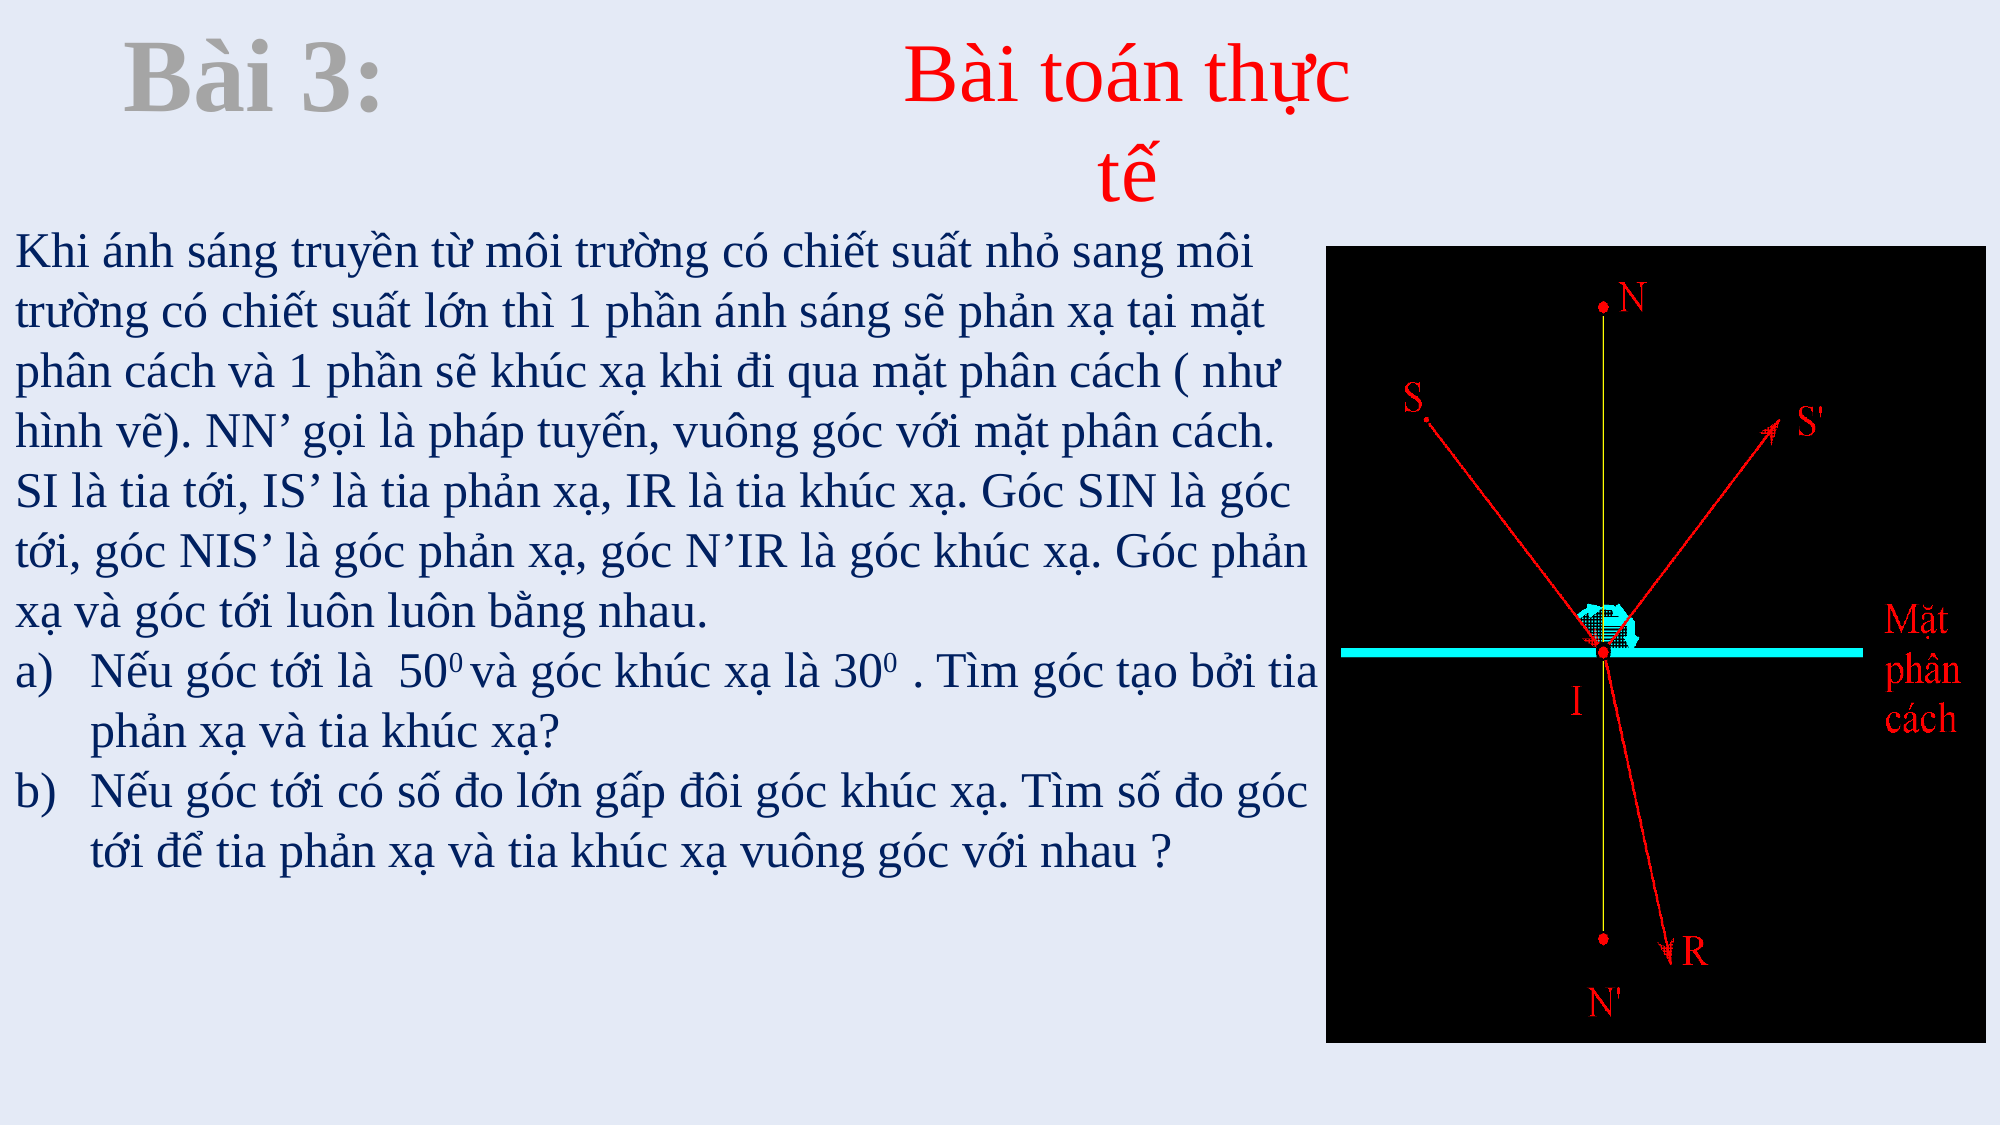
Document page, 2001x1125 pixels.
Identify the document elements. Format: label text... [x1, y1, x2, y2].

text_box Khi ánh sáng truyền từ môi trường có chiết suất nhỏ sang môi trường có chiết suất lớn thì 1 phần ánh sáng sẽ phản xạ tại mặt phân cách và 1 phần sẽ khúc xạ khi đi qua mặt phân cách ( như hình vẽ). NN’ gọi là pháp tuyến, vuông góc với mặt phân cách. SI là tia tới, IS’ là tia phản xạ, IR là tia khúc xạ. Góc SIN là góc tới, góc NIS’ là góc phản xạ, góc N’IR là góc khúc xạ. Góc phản xạ và góc tới luôn luôn bằng nhau. Nếu góc tới là 500 và góc khúc xạ là 300 . Tìm góc tạo bởi tia phản xạ và tia khúc xạ? Nếu góc tới có số đo lớn gấp đôi góc khúc xạ. Tìm số đo góc tới để tia phản xạ và tia khúc xạ vuông góc với nhau ? [0, 209, 1340, 892]
picture [1325, 245, 1987, 1044]
text_box Bài 3: [38, 0, 474, 142]
text_box Bài toán thực tế [848, 10, 1408, 127]
